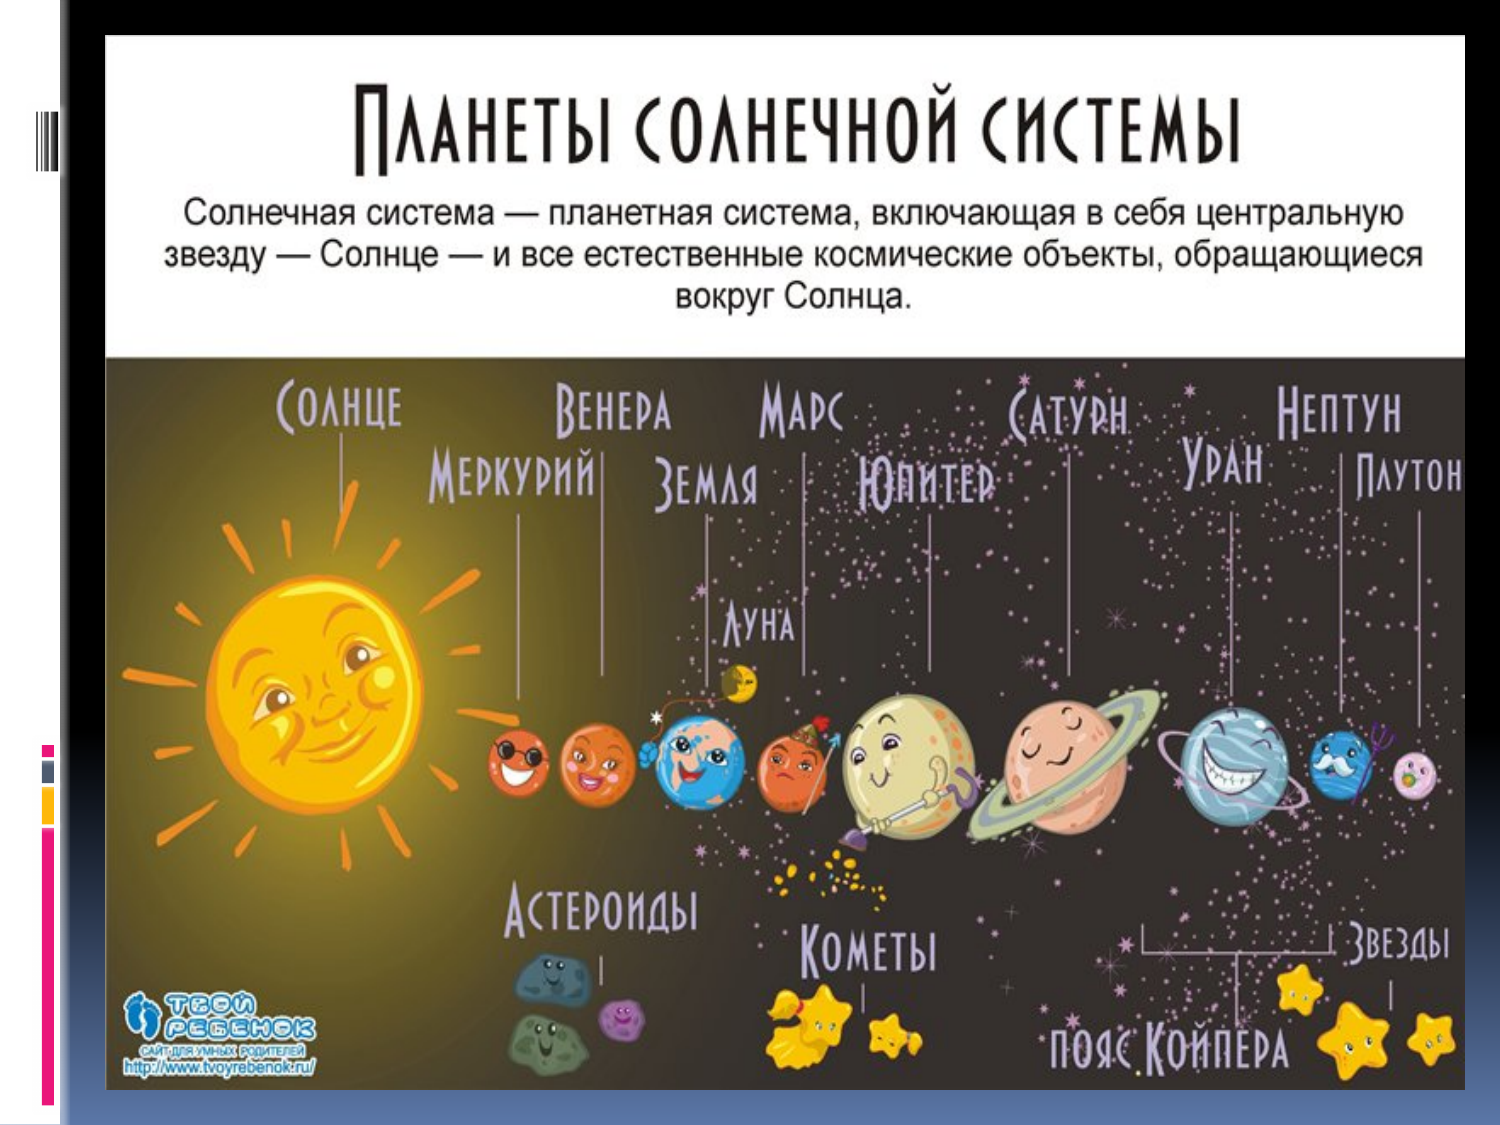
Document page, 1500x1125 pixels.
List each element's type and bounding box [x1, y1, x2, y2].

list [104, 34, 1466, 1091]
